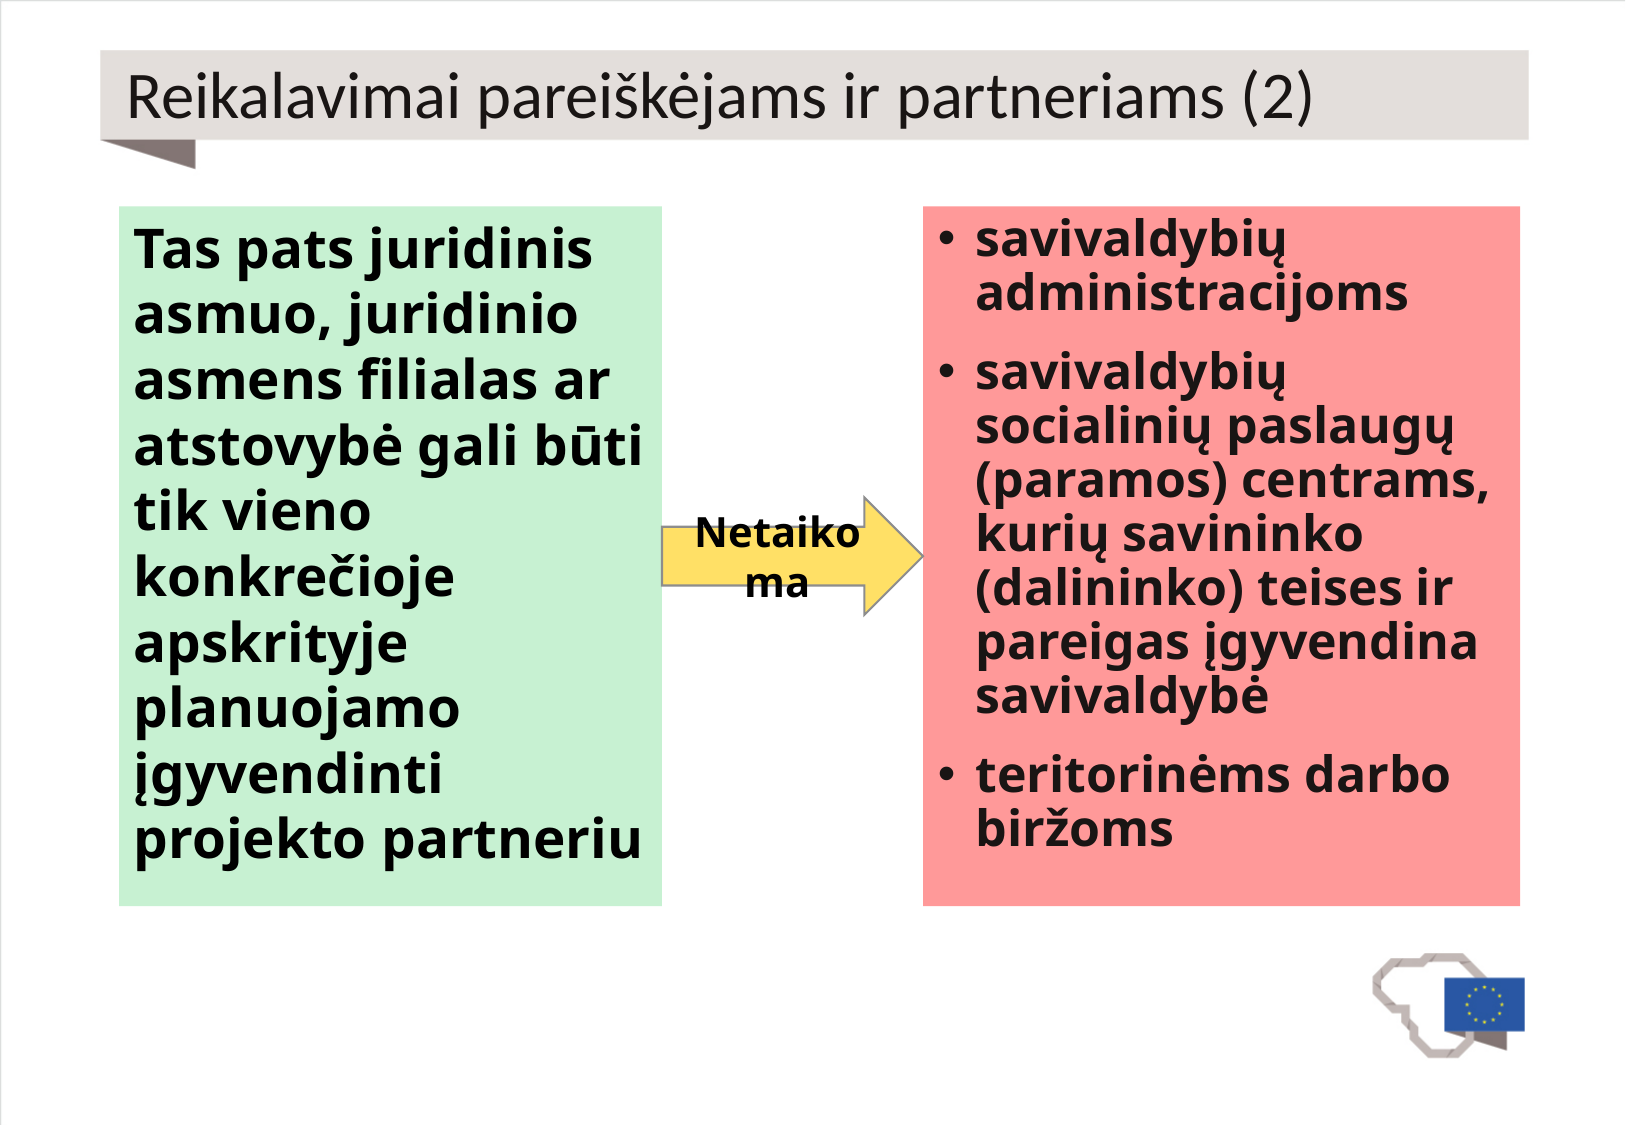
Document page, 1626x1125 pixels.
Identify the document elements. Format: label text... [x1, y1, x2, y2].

text_box Netaikoma [660, 494, 925, 618]
text_box Tas pats juridinis asmuo, juridinio asmens filialas ar atstovybė gali būti tik vieno konkrečioje apskrityje planuojamo įgyvendinti projekto partneriu [119, 206, 662, 907]
picture [0, 0, 1626, 1125]
title Reikalavimai pareiškėjams ir partneriams (2) [111, 52, 1514, 141]
text_box savivaldybių administracijoms savivaldybių socialinių paslaugų (paramos) centrams, kurių savininko (dalininko) teises ir pareigas įgyvendina savivaldybė teritorinėms darbo biržoms [923, 206, 1521, 907]
